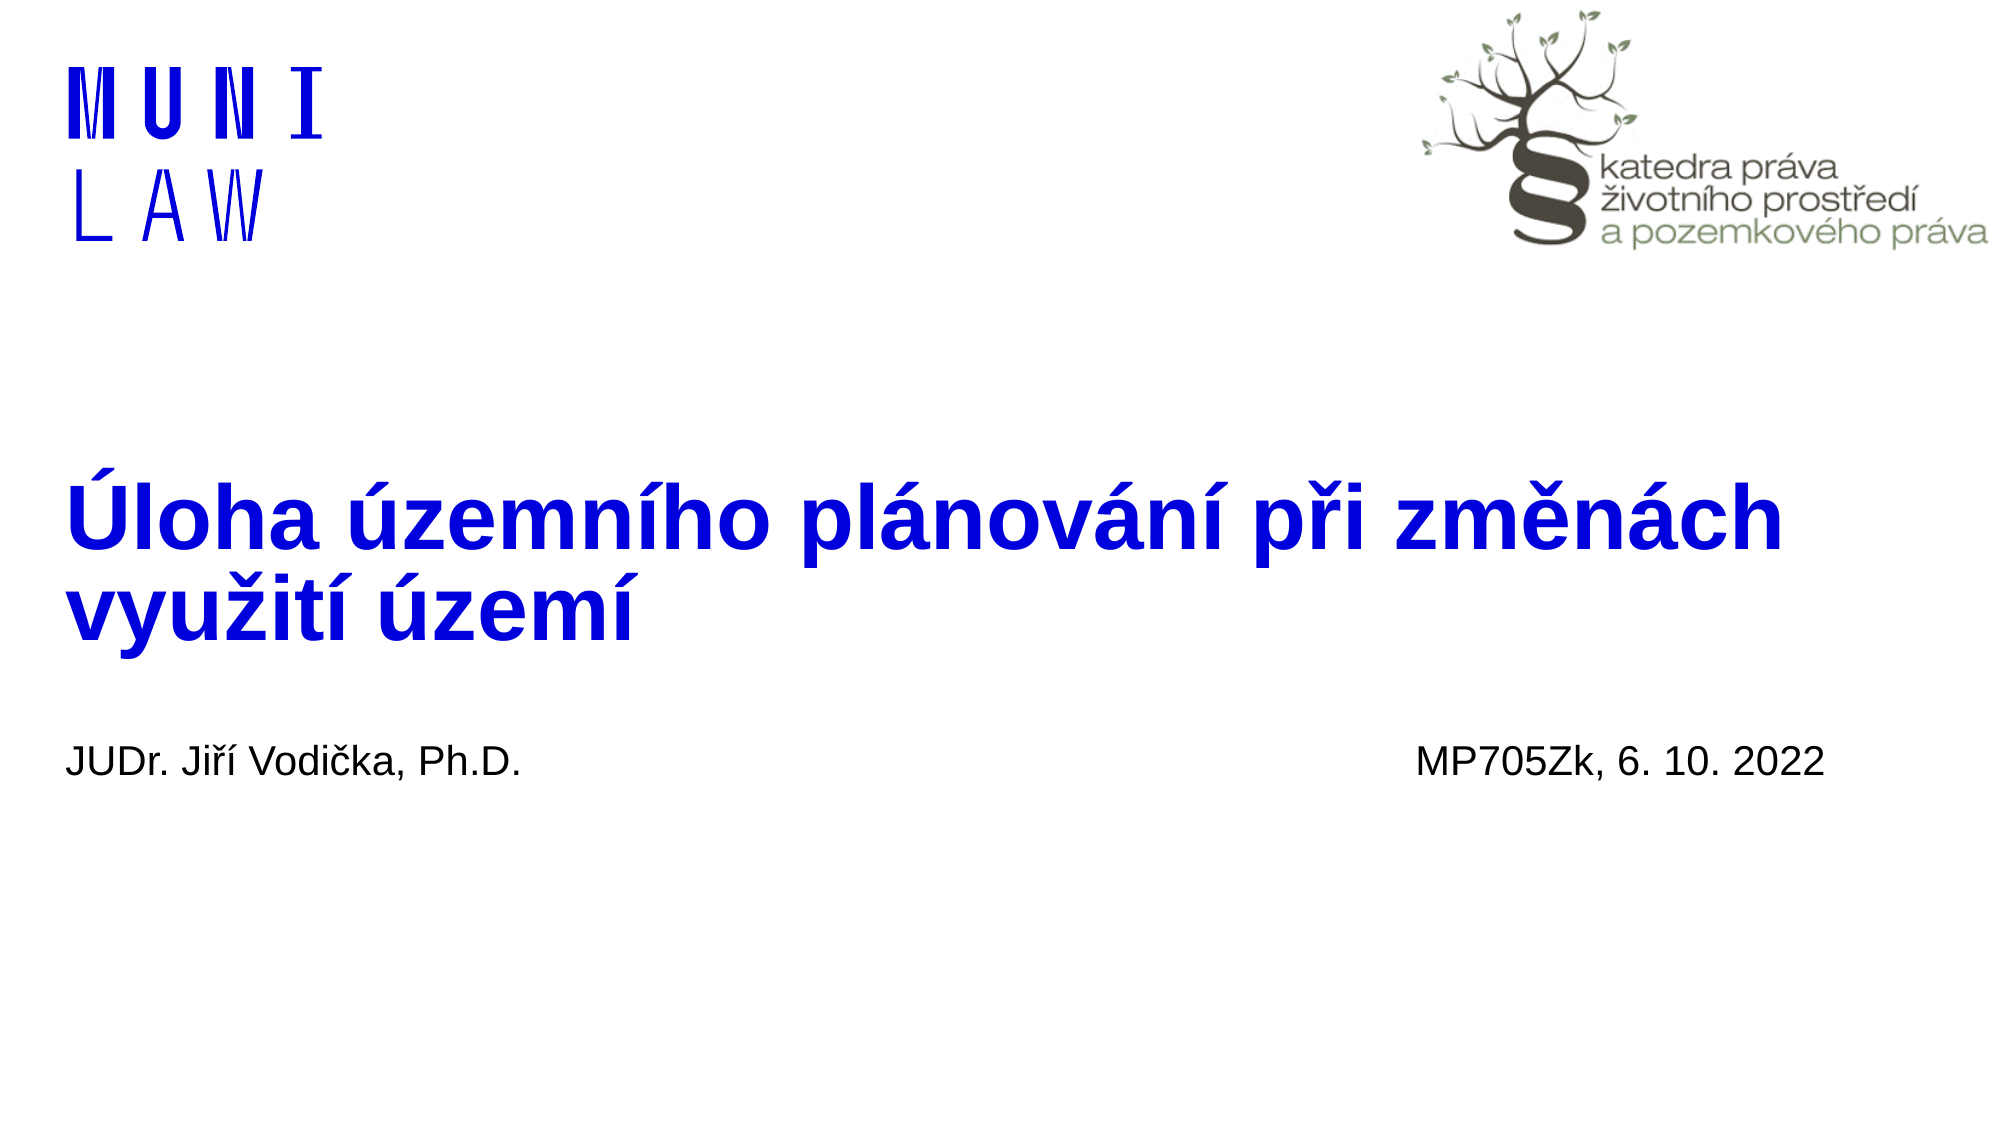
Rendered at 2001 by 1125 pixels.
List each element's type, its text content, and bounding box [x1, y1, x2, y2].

picture [1409, 0, 2000, 260]
subtitle JUDr. Jiří Vodička, Ph.D. MP705Zk, 6. 10. 2022 [65, 726, 1930, 842]
title Úloha územního plánování při změnách využití území [65, 475, 1930, 668]
